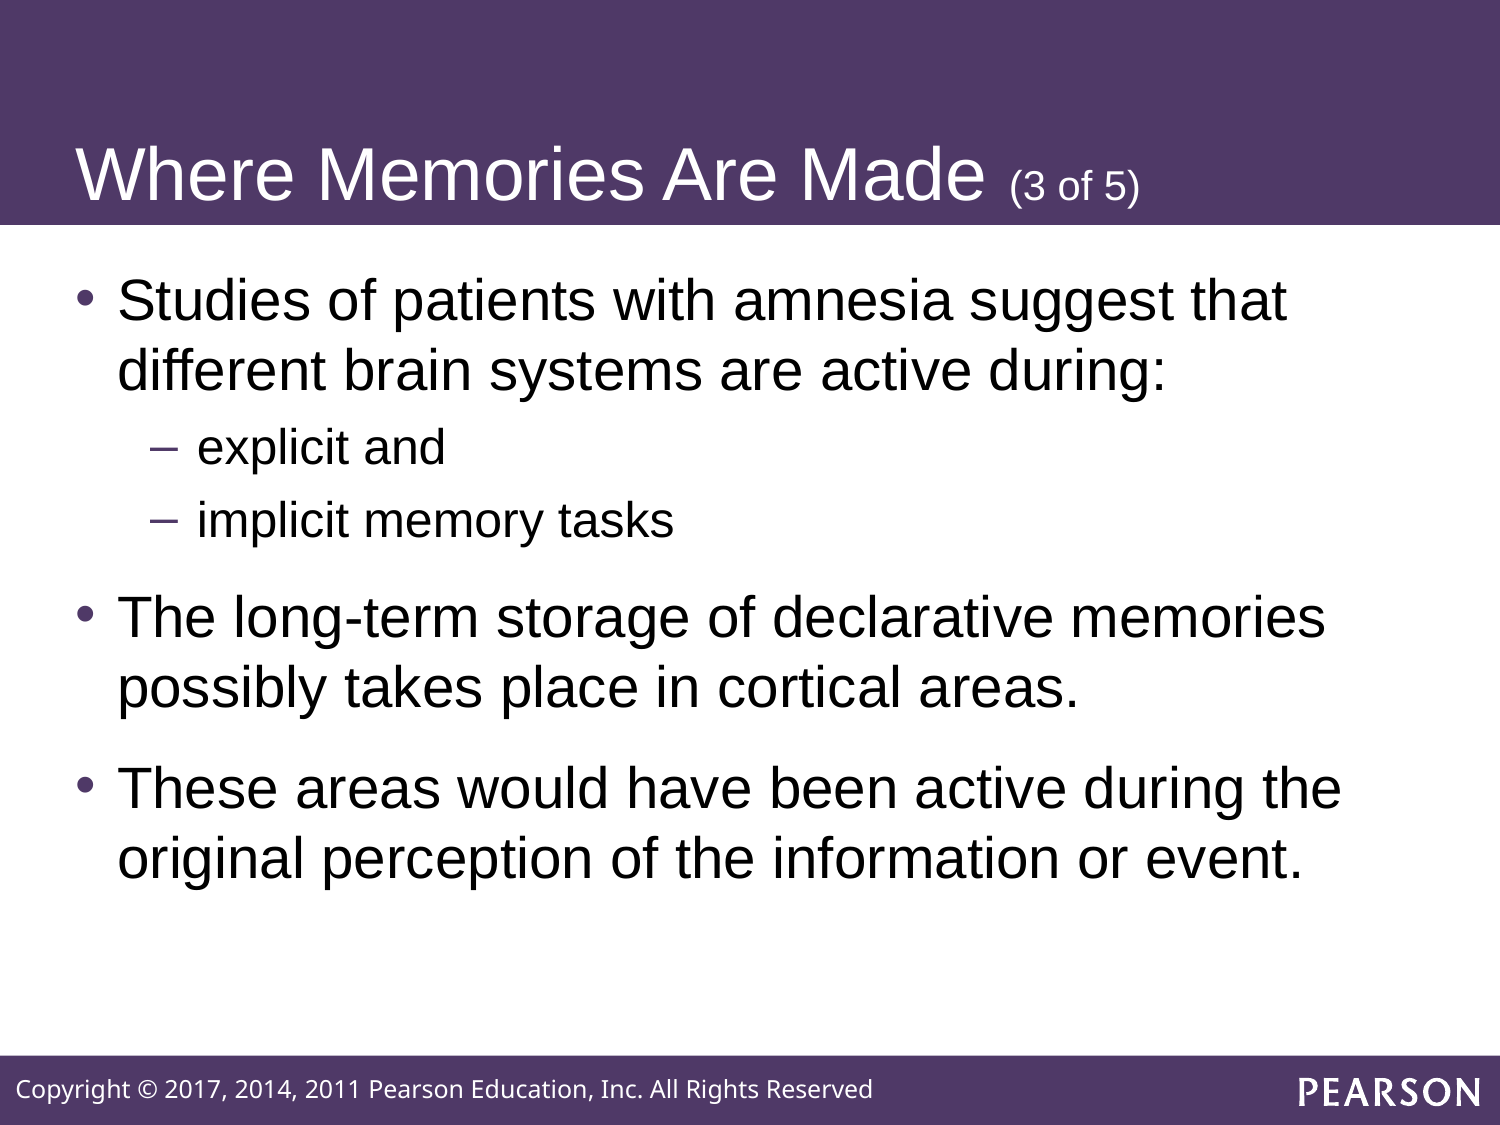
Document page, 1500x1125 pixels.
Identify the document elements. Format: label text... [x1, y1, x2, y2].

title Where Memories Are Made (3 of 5) [75, 35, 1425, 216]
list Studies of patients with amnesia suggest that different brain systems are active during: explicit and implicit memory tasks The long-term storage of declarative memories possibly takes place in cortical areas. These areas would have been active during the original perception of the information or event. [75, 262, 1425, 1005]
